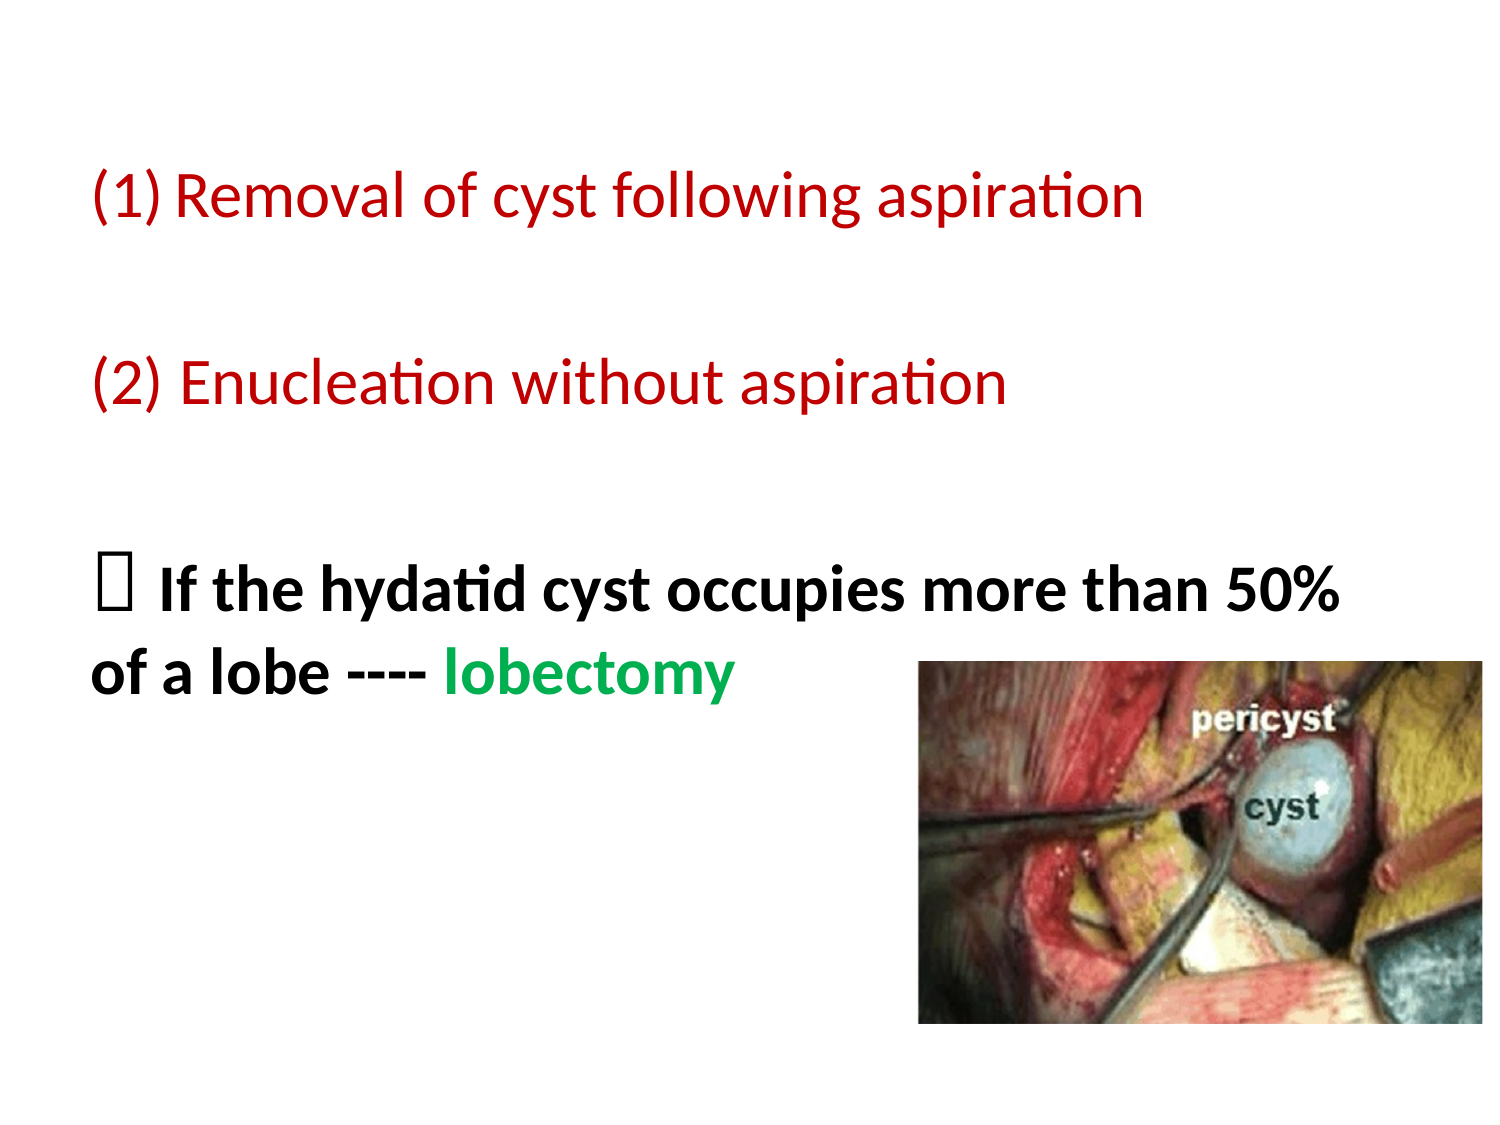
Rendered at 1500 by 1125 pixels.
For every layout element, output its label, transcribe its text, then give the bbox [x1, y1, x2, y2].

list Removal of cyst following aspiration (2) Enucleation without aspiration  If the hydatid cyst occupies more than 50% of a lobe ---- lobectomy [75, 50, 1425, 1005]
picture [915, 660, 1483, 1025]
